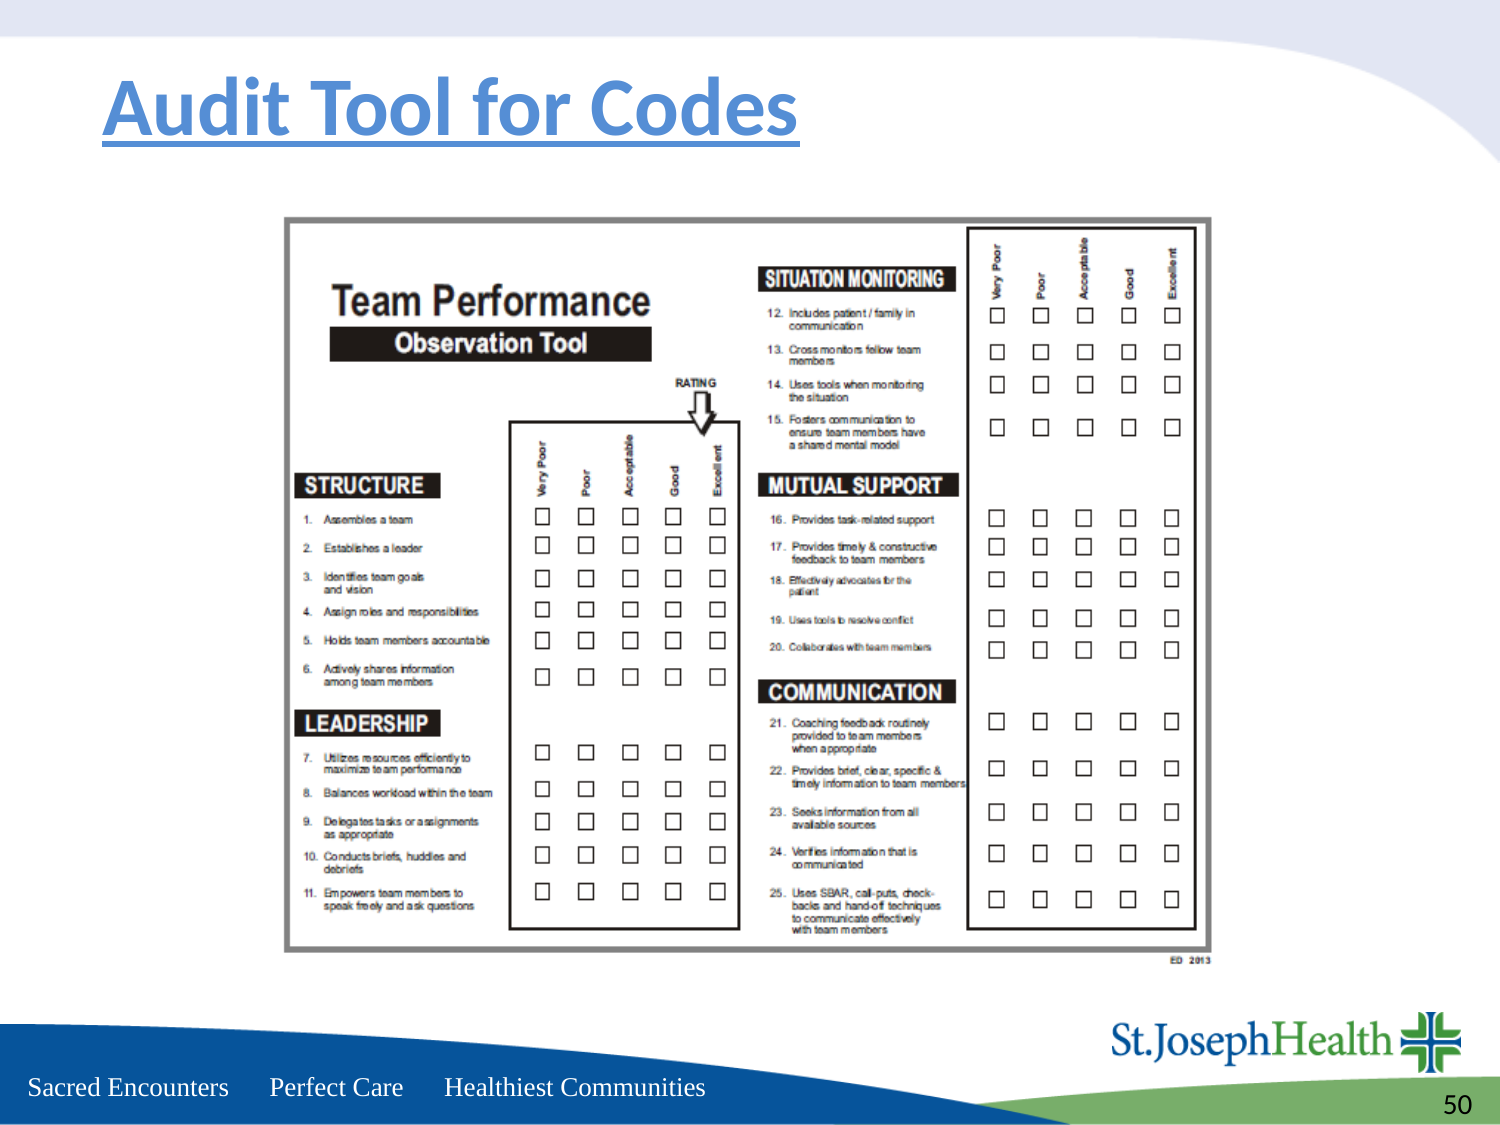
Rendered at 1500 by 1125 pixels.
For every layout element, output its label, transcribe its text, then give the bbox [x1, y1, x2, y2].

picture [0, 0, 1500, 163]
picture [270, 184, 1226, 980]
picture [0, 1012, 1500, 1125]
slide_number 50 [1312, 1077, 1488, 1125]
title Audit Tool for Codes [87, 45, 1425, 300]
